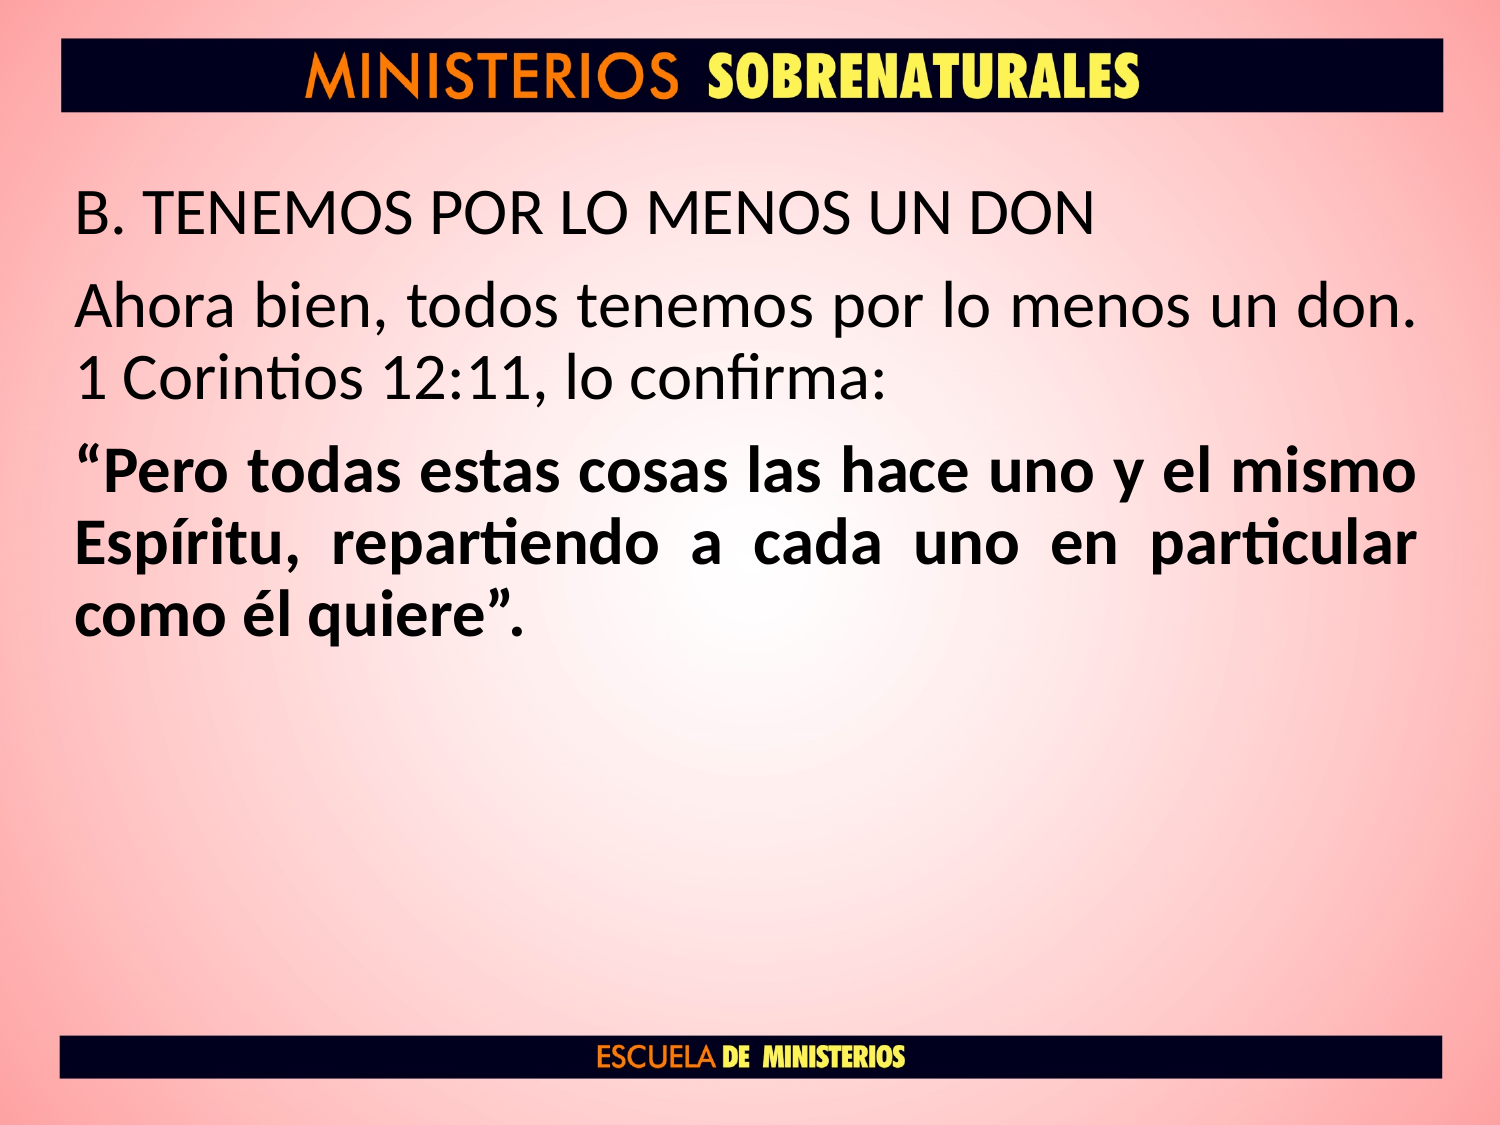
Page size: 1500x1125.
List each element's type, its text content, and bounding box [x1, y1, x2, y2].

picture [0, 0, 1500, 1125]
list B. TENEMOS POR LO MENOS UN DON Ahora bien, todos tenemos por lo menos un don. 1 Corintios 12:11, lo confirma: “Pero todas estas cosas las hace uno y el mismo Espíritu, repartiendo a cada uno en particular como él quiere”. [59, 169, 1435, 884]
